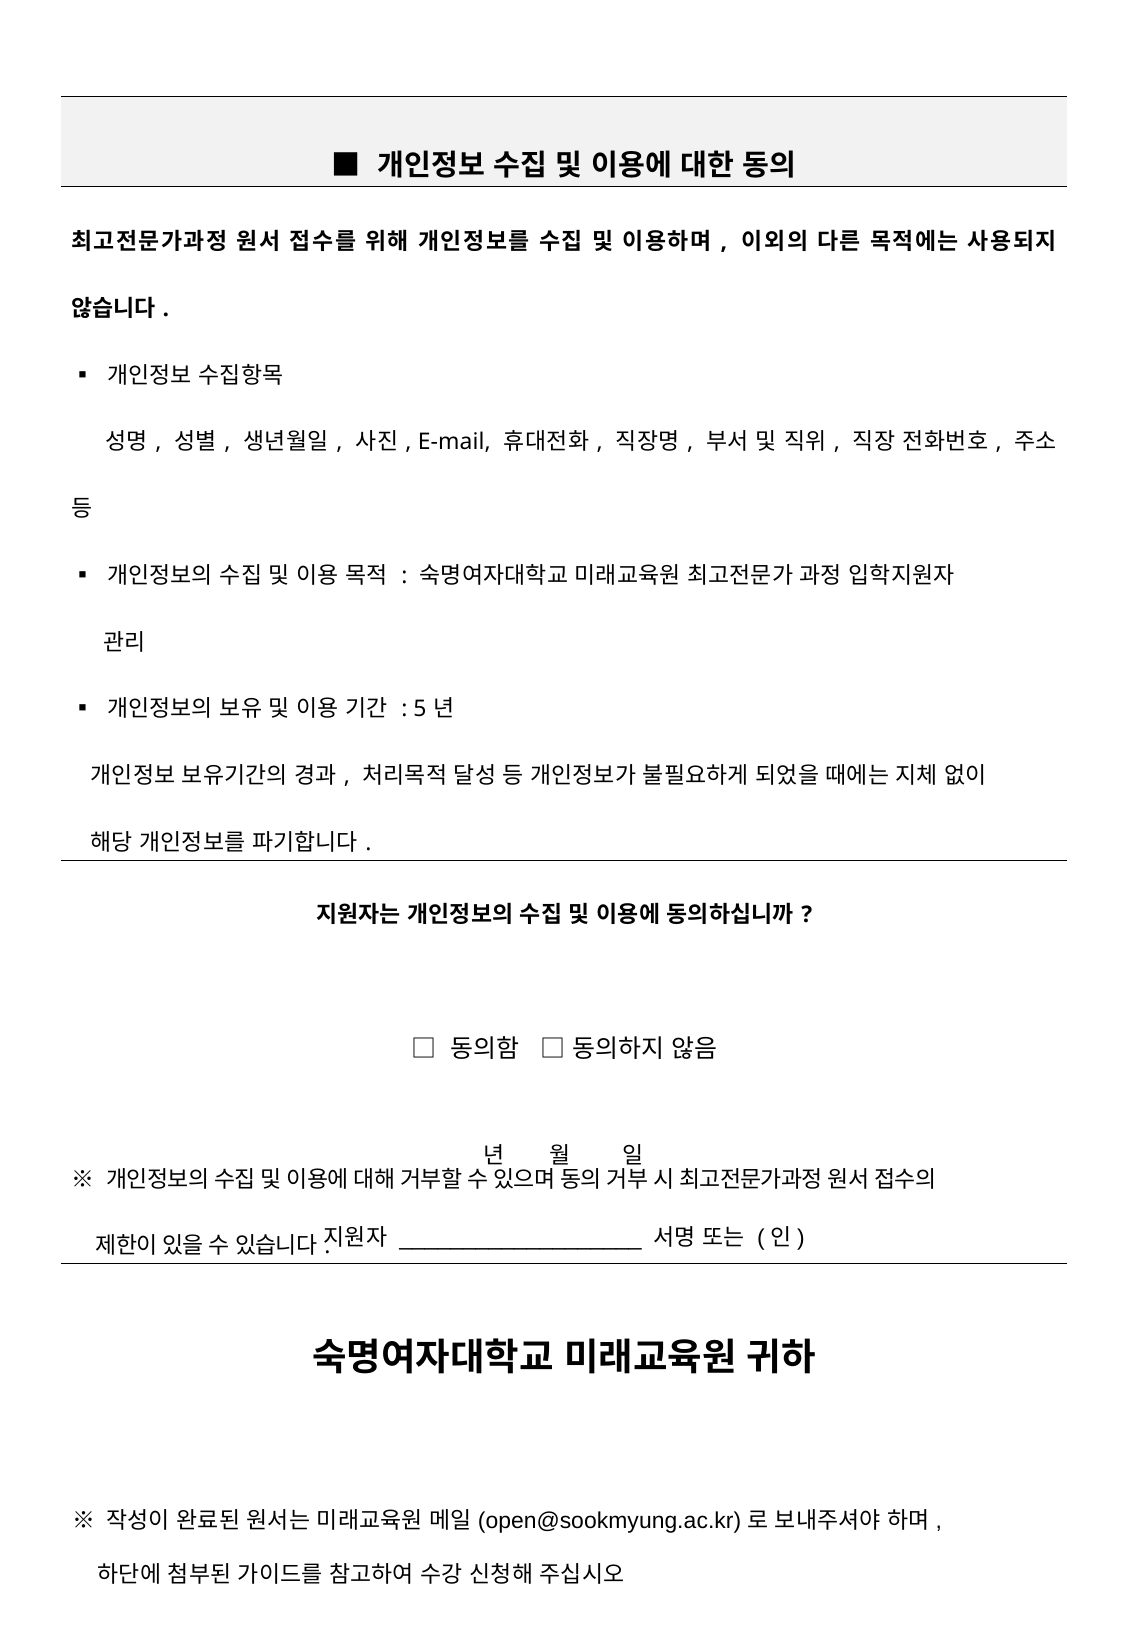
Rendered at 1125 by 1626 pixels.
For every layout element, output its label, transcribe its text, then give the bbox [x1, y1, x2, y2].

table_cell 최고전문가과정 원서 접수를 위해 개인정보를 수집 및 이용하며, 이외의 다른 목적에는 사용되지 않습니다. ▪ 개인정보 수집항목 성명, 성별, 생년월일, 사진, E-mail, 휴대전화, 직장명, 부서 및 직위, 직장 전화번호, 주소 등 ▪ 개인정보의 수집 및 이용 목적 : 숙명여자대학교 미래교육원 최고전문가 과정 입학지원자 관리 ▪ 개인정보의 보유 및 이용 기간 : 5년 개인정보 보유기간의 경과, 처리목적 달성 등 개인정보가 불필요하게 되었을 때에는 지체 없이 해당 개인정보를 파기합니다. [61, 187, 1067, 860]
text_box 년 월 일 지원자 ___________________ 서명 또는 (인) 숙명여자대학교 미래교육원 귀하 [44, 1133, 1084, 1468]
table_header ■ 개인정보 수집 및 이용에 대한 동의 [61, 97, 1067, 186]
table_cell 지원자는 개인정보의 수집 및 이용에 동의하십니까? □ 동의함 □ 동의하지 않음 ※ 개인정보의 수집 및 이용에 대해 거부할 수 있으며 동의 거부 시 최고전문가과정 원서 접수의 제한이 있을 수 있습니다. [61, 861, 1067, 1133]
text_box ※ 작성이 완료된 원서는 미래교육원 메일(open@sookmyung.ac.kr)로 보내주셔야 하며, 하단에 첨부된 가이드를 참고하여 수강 신청해 주십시오 [57, 1470, 1098, 1595]
